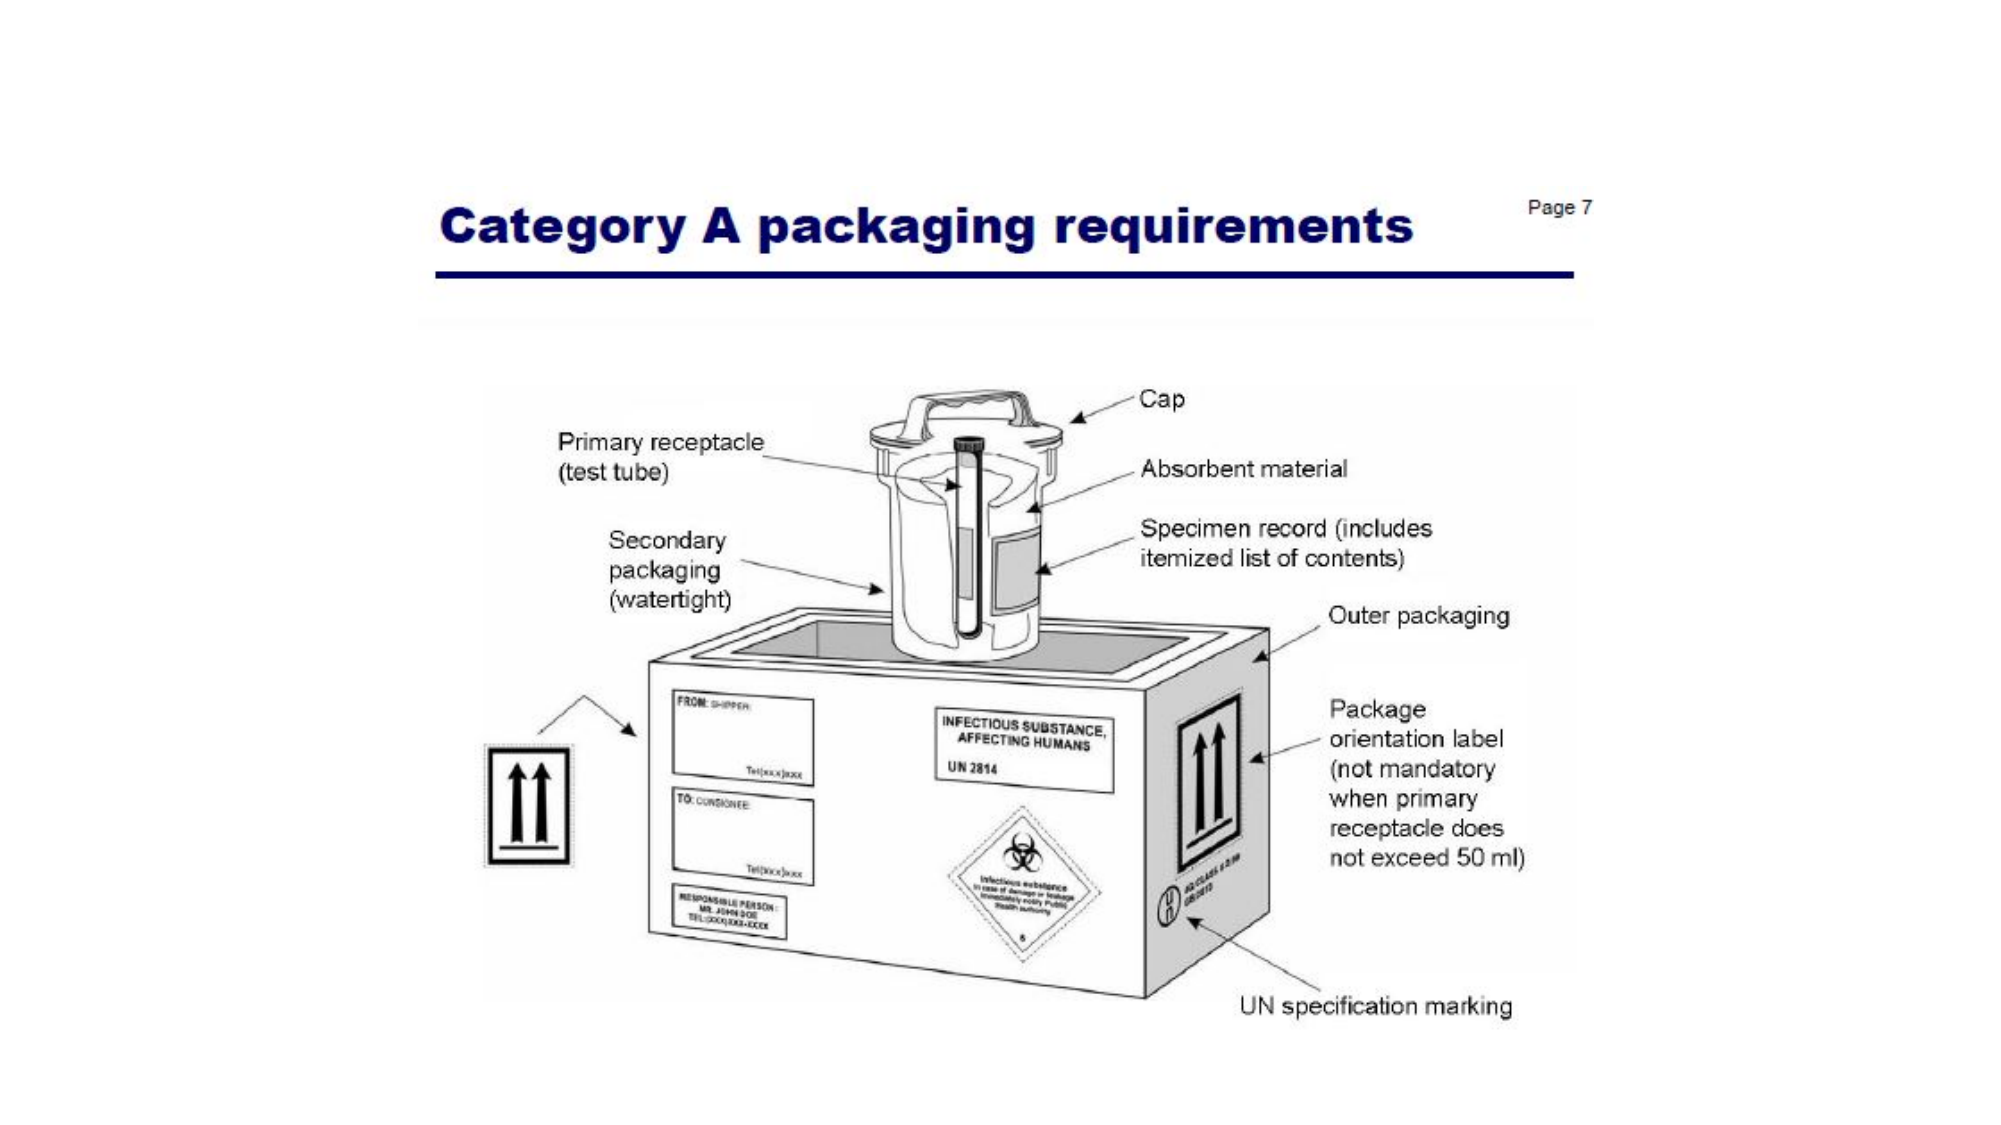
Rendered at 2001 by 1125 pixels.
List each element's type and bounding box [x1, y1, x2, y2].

picture [418, 186, 1594, 1087]
